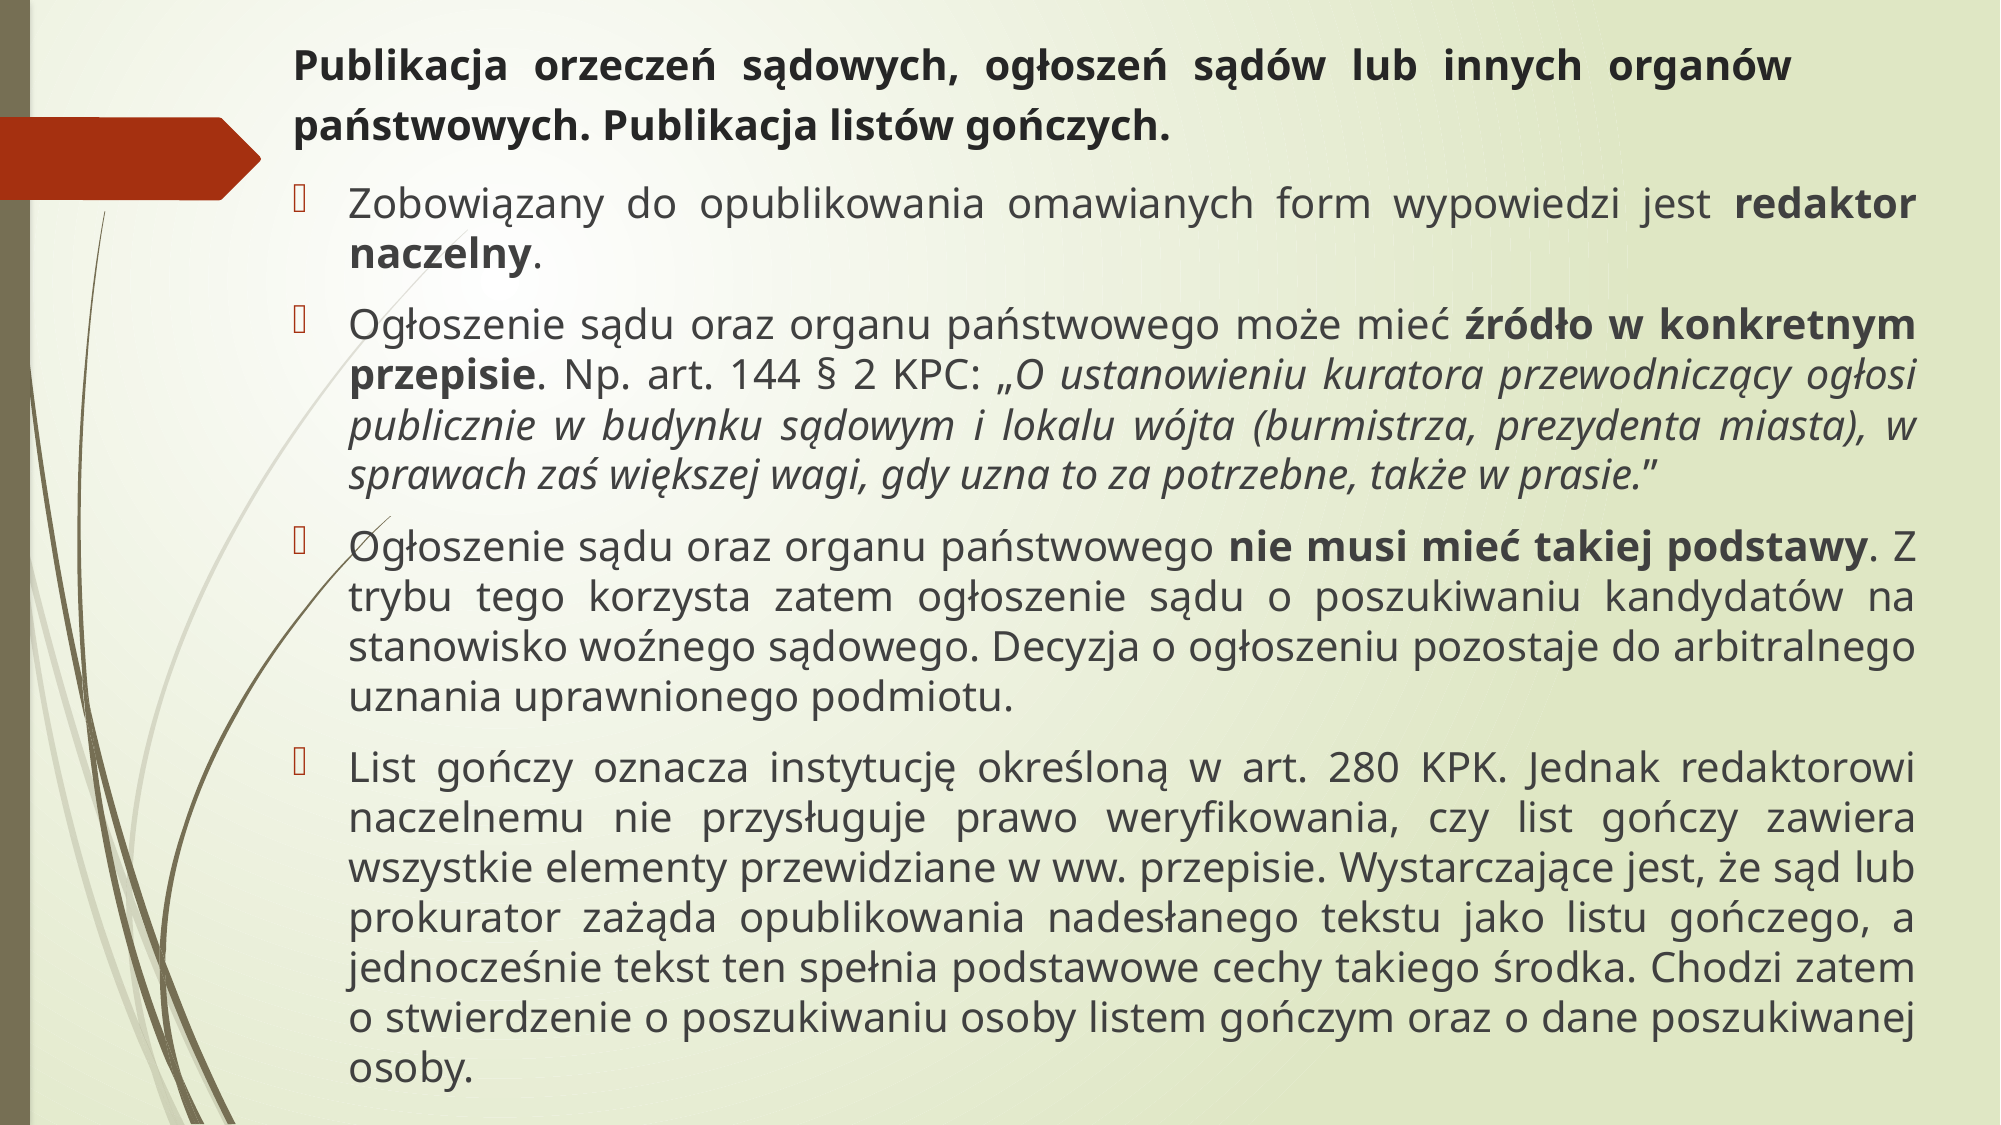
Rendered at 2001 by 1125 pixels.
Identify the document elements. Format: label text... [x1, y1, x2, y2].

list Zobowiązany do opublikowania omawianych form wypowiedzi jest redaktor naczelny. Ogłoszenie sądu oraz organu państwowego może mieć źródło w konkretnym przepisie. Np. art. 144 § 2 KPC: „O ustanowieniu kuratora przewodniczący ogłosi publicznie w budynku sądowym i lokalu wójta (burmistrza, prezydenta miasta), w sprawach zaś większej wagi, gdy uzna to za potrzebne, także w prasie.” Ogłoszenie sądu oraz organu państwowego nie musi mieć takiej podstawy. Z trybu tego korzysta zatem ogłoszenie sądu o poszukiwaniu kandydatów na stanowisko woźnego sądowego. Decyzja o ogłoszeniu pozostaje do arbitralnego uznania uprawnionego podmiotu. List gończy oznacza instytucję określoną w art. 280 KPK. Jednak redaktorowi naczelnemu nie przysługuje prawo weryfikowania, czy list gończy zawiera wszystkie elementy przewidziane w ww. przepisie. Wystarczające jest, że sąd lub prokurator zażąda opublikowania nadesłanego tekstu jako listu gończego, a jednocześnie tekst ten spełnia podstawowe cechy takiego środka. Chodzi zatem o stwierdzenie o poszukiwaniu osoby listem gończym oraz o dane poszukiwanej osoby. [277, 169, 1933, 1104]
title Publikacja orzeczeń sądowych, ogłoszeń sądów lub innych organów państwowych. Publikacja listów gończych. [277, 21, 1809, 169]
